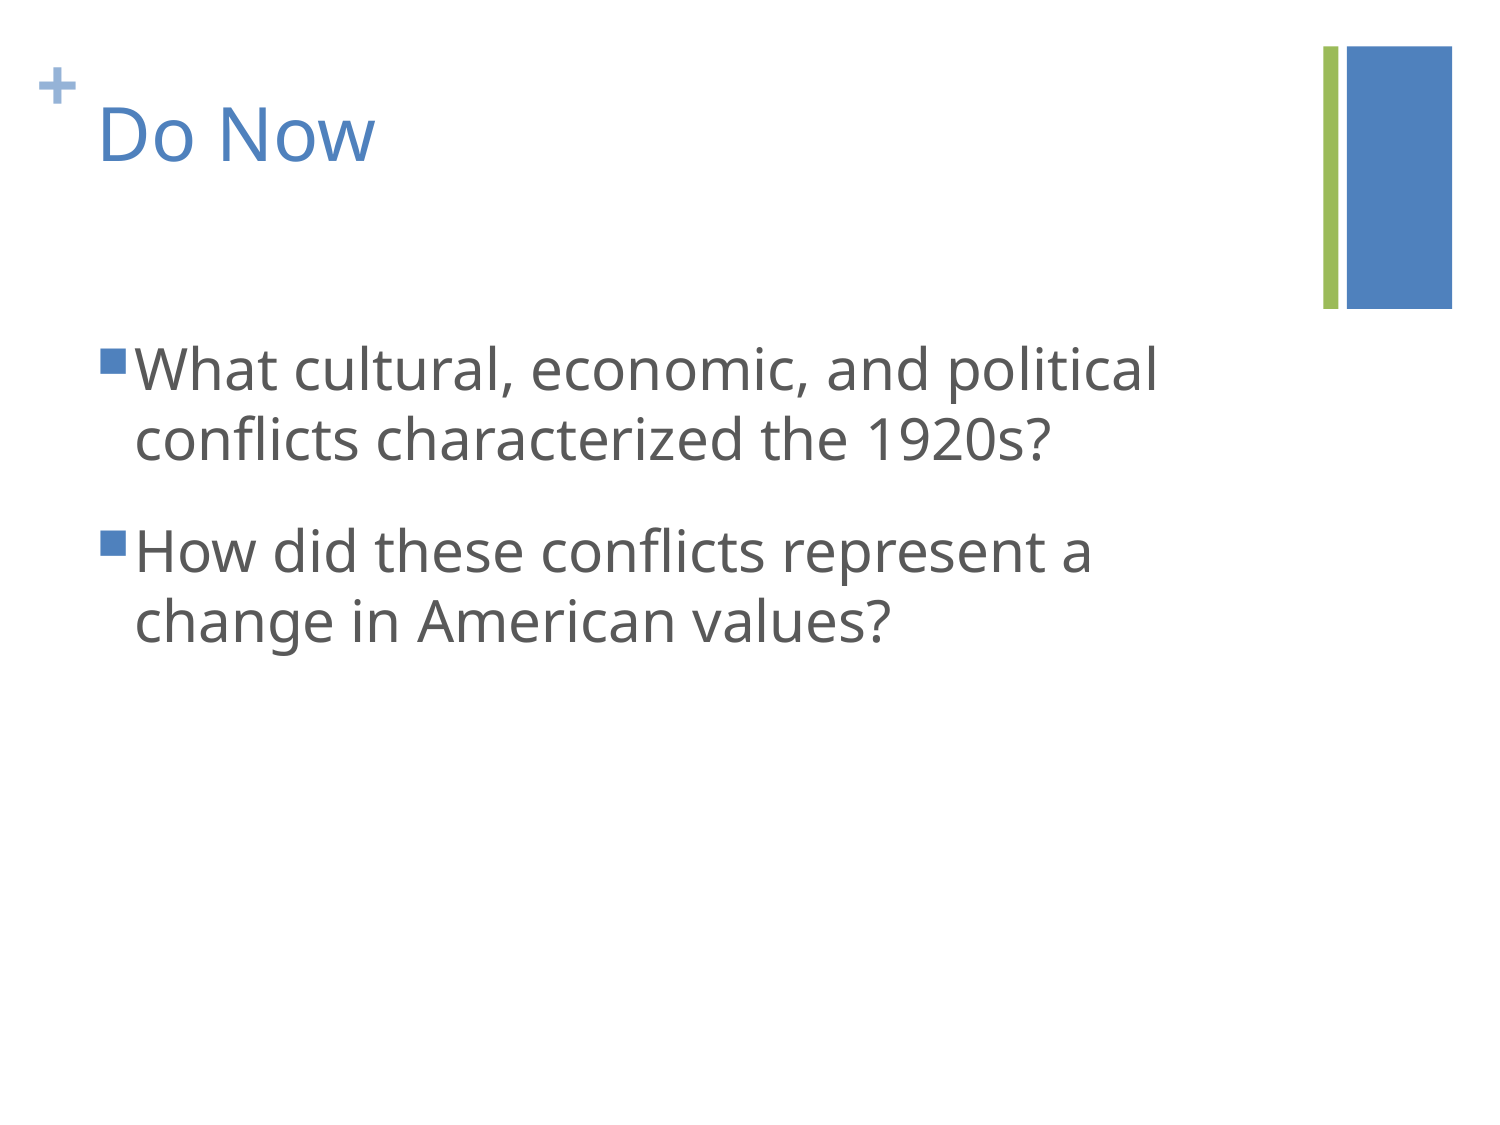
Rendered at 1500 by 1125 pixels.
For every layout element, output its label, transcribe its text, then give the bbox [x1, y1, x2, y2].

title Do Now [81, 79, 1322, 263]
list What cultural, economic, and political conflicts characterized the 1920s? How did these conflicts represent a change in American values? [81, 324, 1322, 1005]
